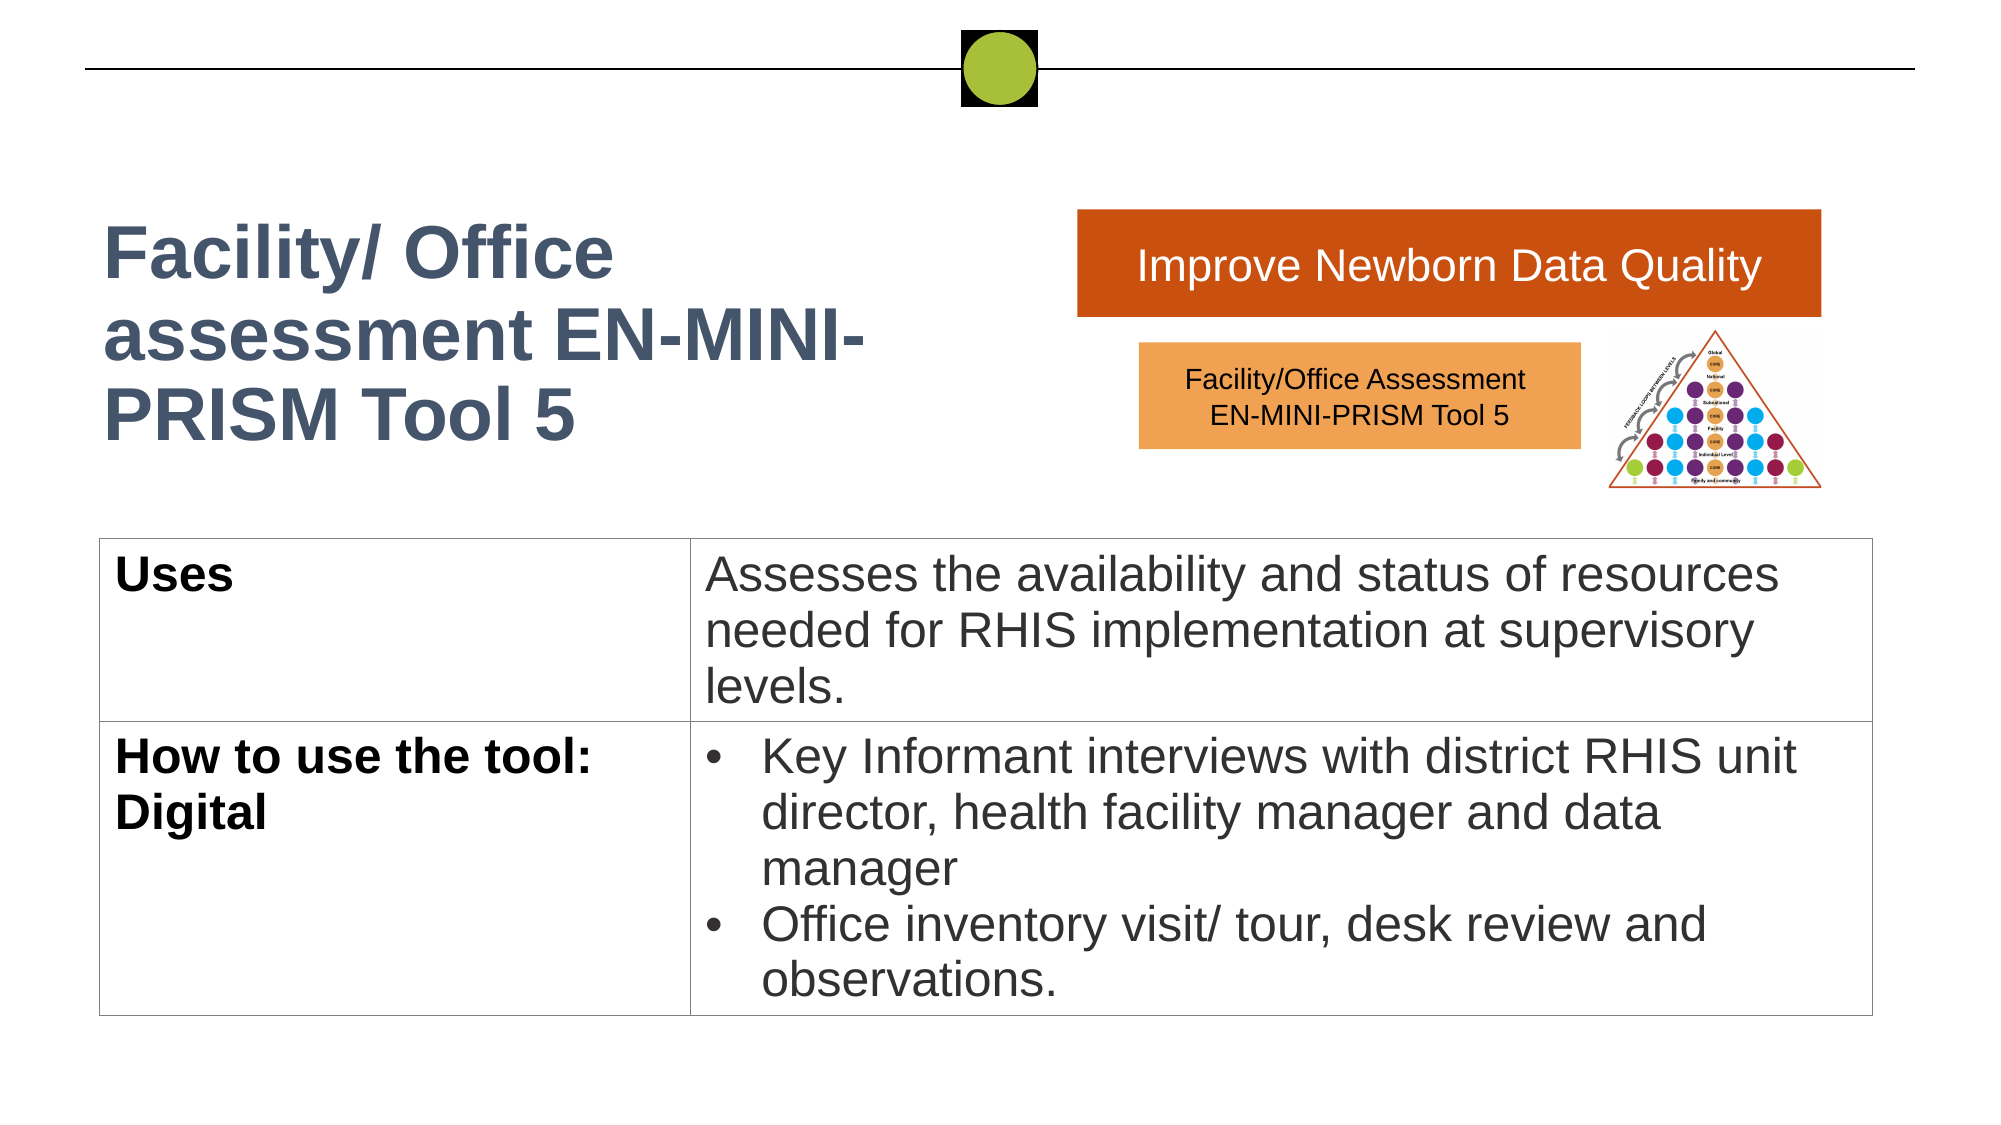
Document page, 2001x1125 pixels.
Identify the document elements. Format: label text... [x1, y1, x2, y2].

table_header Assesses the availability and status of resources needed for RHIS implementation at supervisory levels. [691, 539, 1872, 721]
table_header Uses [100, 539, 690, 721]
list Facility/ Office assessment EN-MINI-PRISM Tool 5 [88, 206, 1000, 331]
table_cell Key Informant interviews with district RHIS unit director, health facility manager and data manager Office inventory visit/ tour, desk review and observations. [691, 722, 1872, 1015]
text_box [1047, 165, 1845, 496]
table_cell How to use the tool: Digital [100, 722, 690, 1015]
